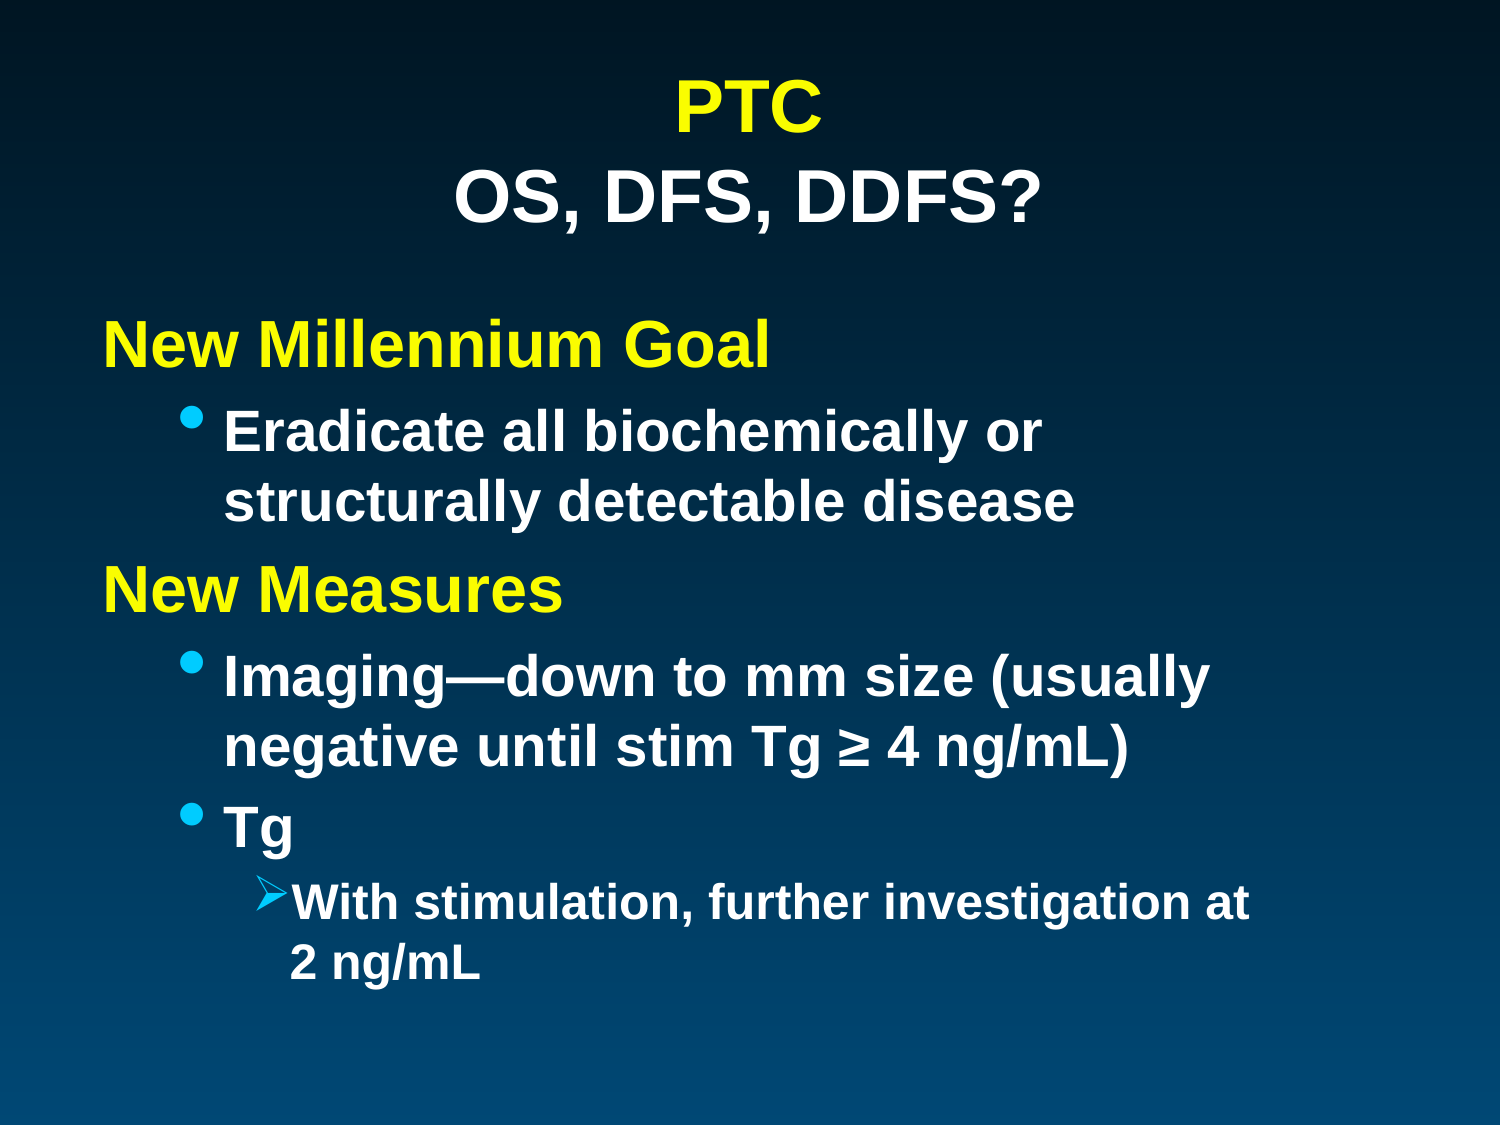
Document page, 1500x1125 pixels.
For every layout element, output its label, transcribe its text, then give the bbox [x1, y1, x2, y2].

title PTC OS, DFS, DDFS? [111, 56, 1387, 239]
list New Millennium Goal Eradicate all biochemically or structurally detectable disease New Measures Imaging—down to mm size (usually negative until stim Tg ≥ 4 ng/mL) Tg With stimulation, further investigation at 2 ng/mL [86, 293, 1301, 970]
